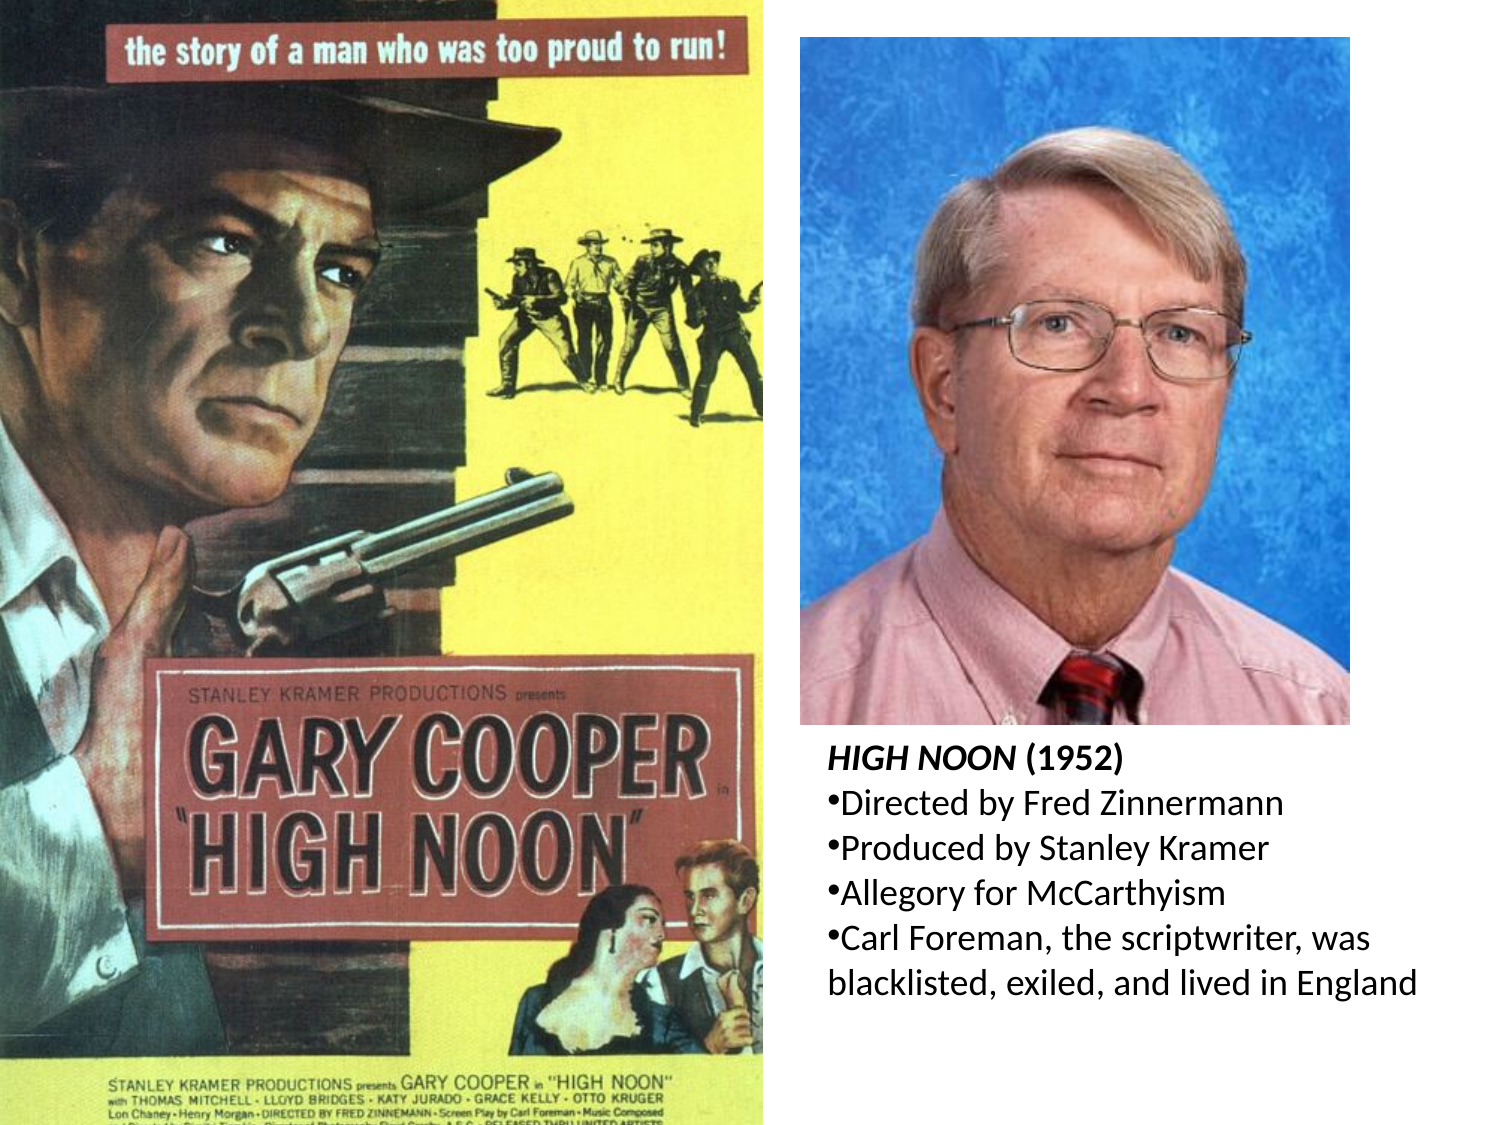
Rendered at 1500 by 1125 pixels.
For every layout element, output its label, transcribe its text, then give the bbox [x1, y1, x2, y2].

picture [0, 0, 763, 1125]
text_box HIGH NOON (1952) Directed by Fred Zinnermann Produced by Stanley Kramer Allegory for McCarthyism Carl Foreman, the scriptwriter, was blacklisted, exiled, and lived in England [812, 724, 1475, 1010]
picture [799, 37, 1351, 726]
